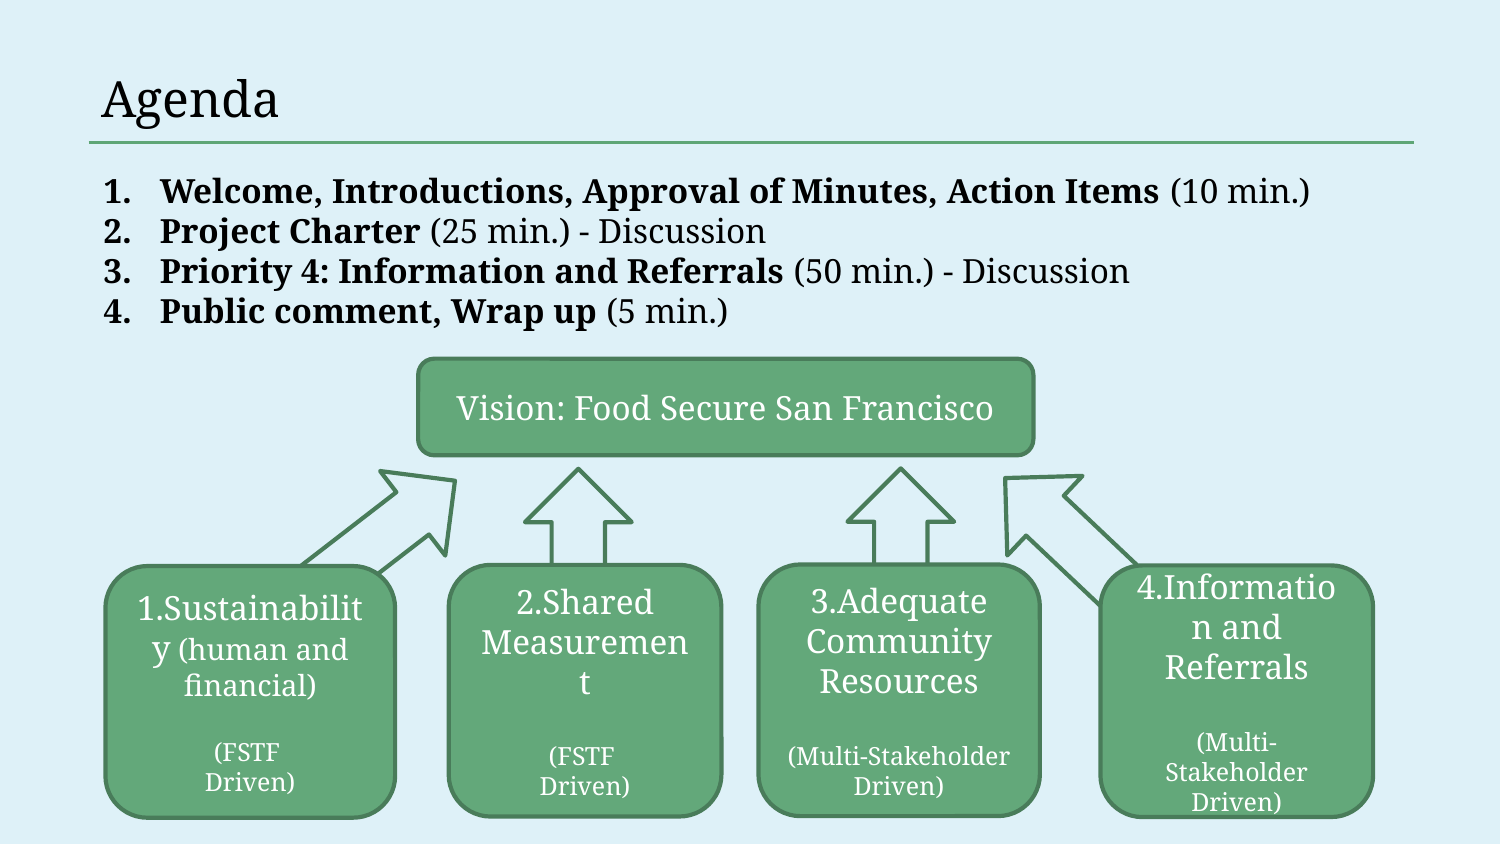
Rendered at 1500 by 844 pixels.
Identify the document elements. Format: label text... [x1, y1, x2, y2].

text_box [523, 466, 634, 562]
text_box Welcome, Introductions, Approval of Minutes, Action Items (10 min.) Project Charter (25 min.) - Discussion Priority 4: Information and Referrals (50 min.) - Discussion Public comment, Wrap up (5 min.) [88, 162, 1415, 417]
text_box Agenda [86, 27, 1415, 143]
text_box 2.Shared Measurement (FSTF Driven) [446, 562, 724, 819]
text_box Vision: Food Secure San Francisco [416, 356, 1036, 458]
text_box 1.Sustainability (human and financial) (FSTF Driven) [103, 563, 398, 820]
text_box [845, 466, 957, 562]
text_box [301, 468, 458, 574]
text_box 4.Information and Referrals (Multi-Stakeholder Driven) [1098, 563, 1376, 820]
text_box 3.Adequate Community Resources (Multi-Stakeholder Driven) [756, 562, 1042, 819]
text_box [1003, 473, 1138, 607]
